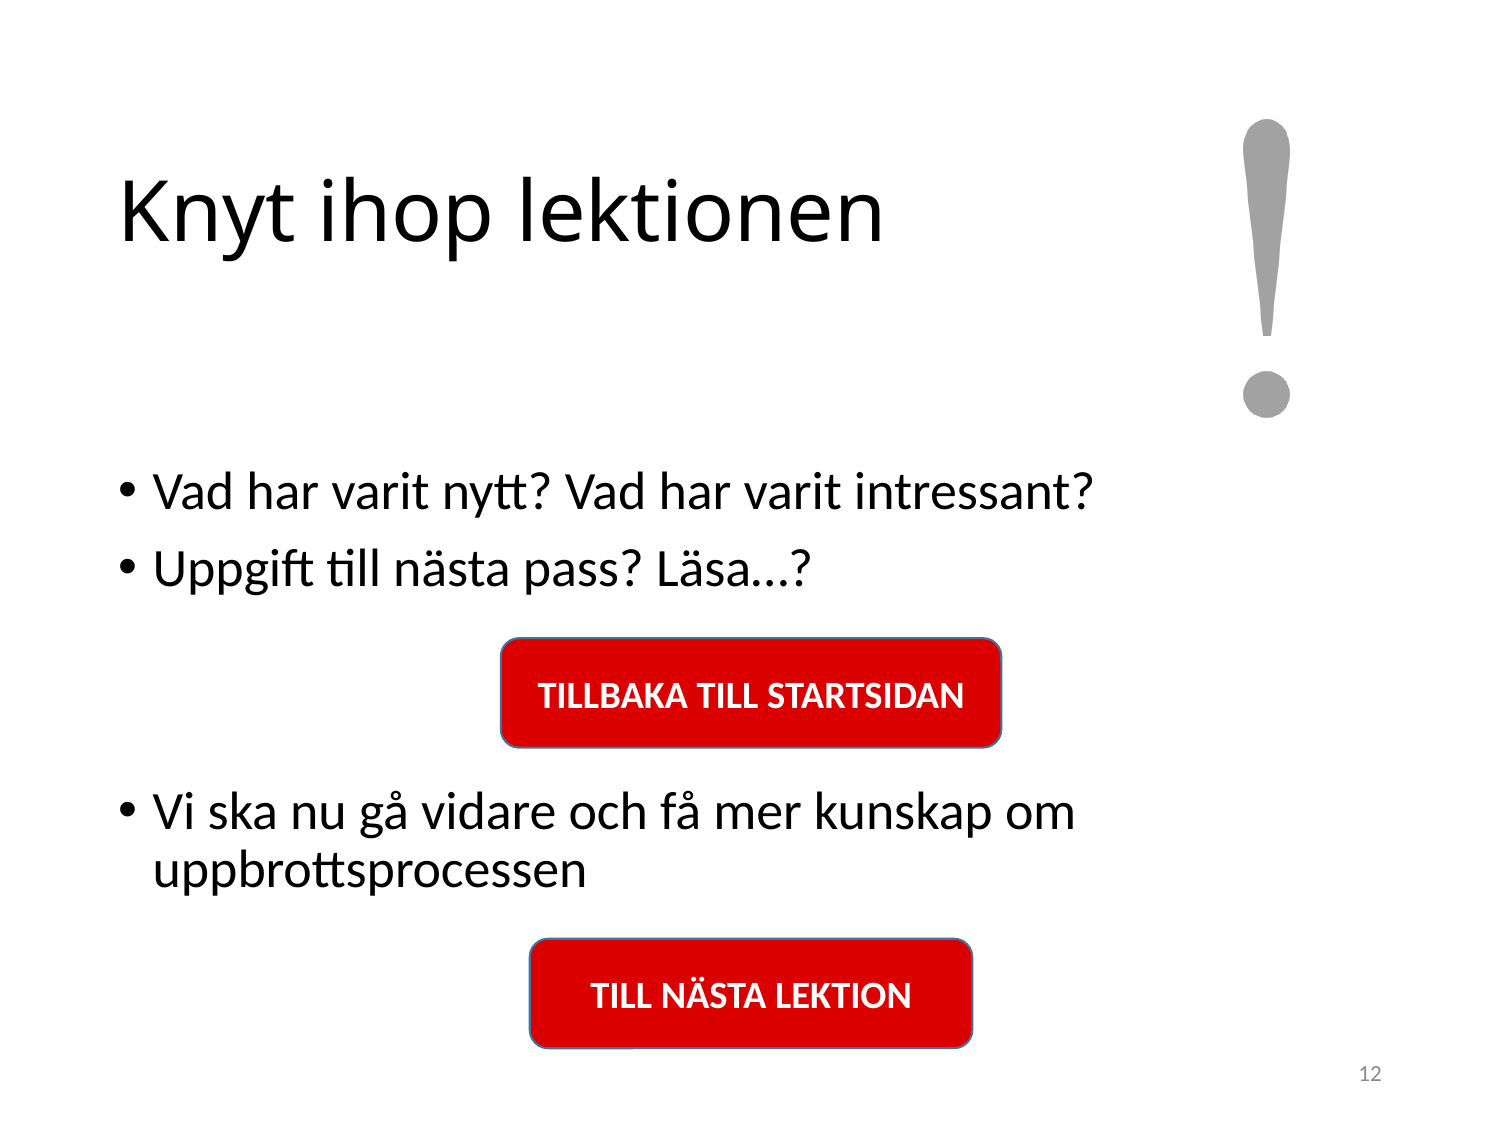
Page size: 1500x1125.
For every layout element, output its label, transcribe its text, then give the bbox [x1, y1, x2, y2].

text_box TILLBAKA TILL STARTSIDAN [499, 637, 1003, 749]
text_box TILL NÄSTA LEKTION [528, 937, 974, 1050]
list Vad har varit nytt? Vad har varit intressant? Uppgift till nästa pass? Läsa…? Vi ska nu gå vidare och få mer kunskap om uppbrottsprocessen [103, 455, 1500, 979]
title Knyt ihop lektionen [103, 59, 1397, 278]
slide_number 12 [1059, 1042, 1397, 1103]
